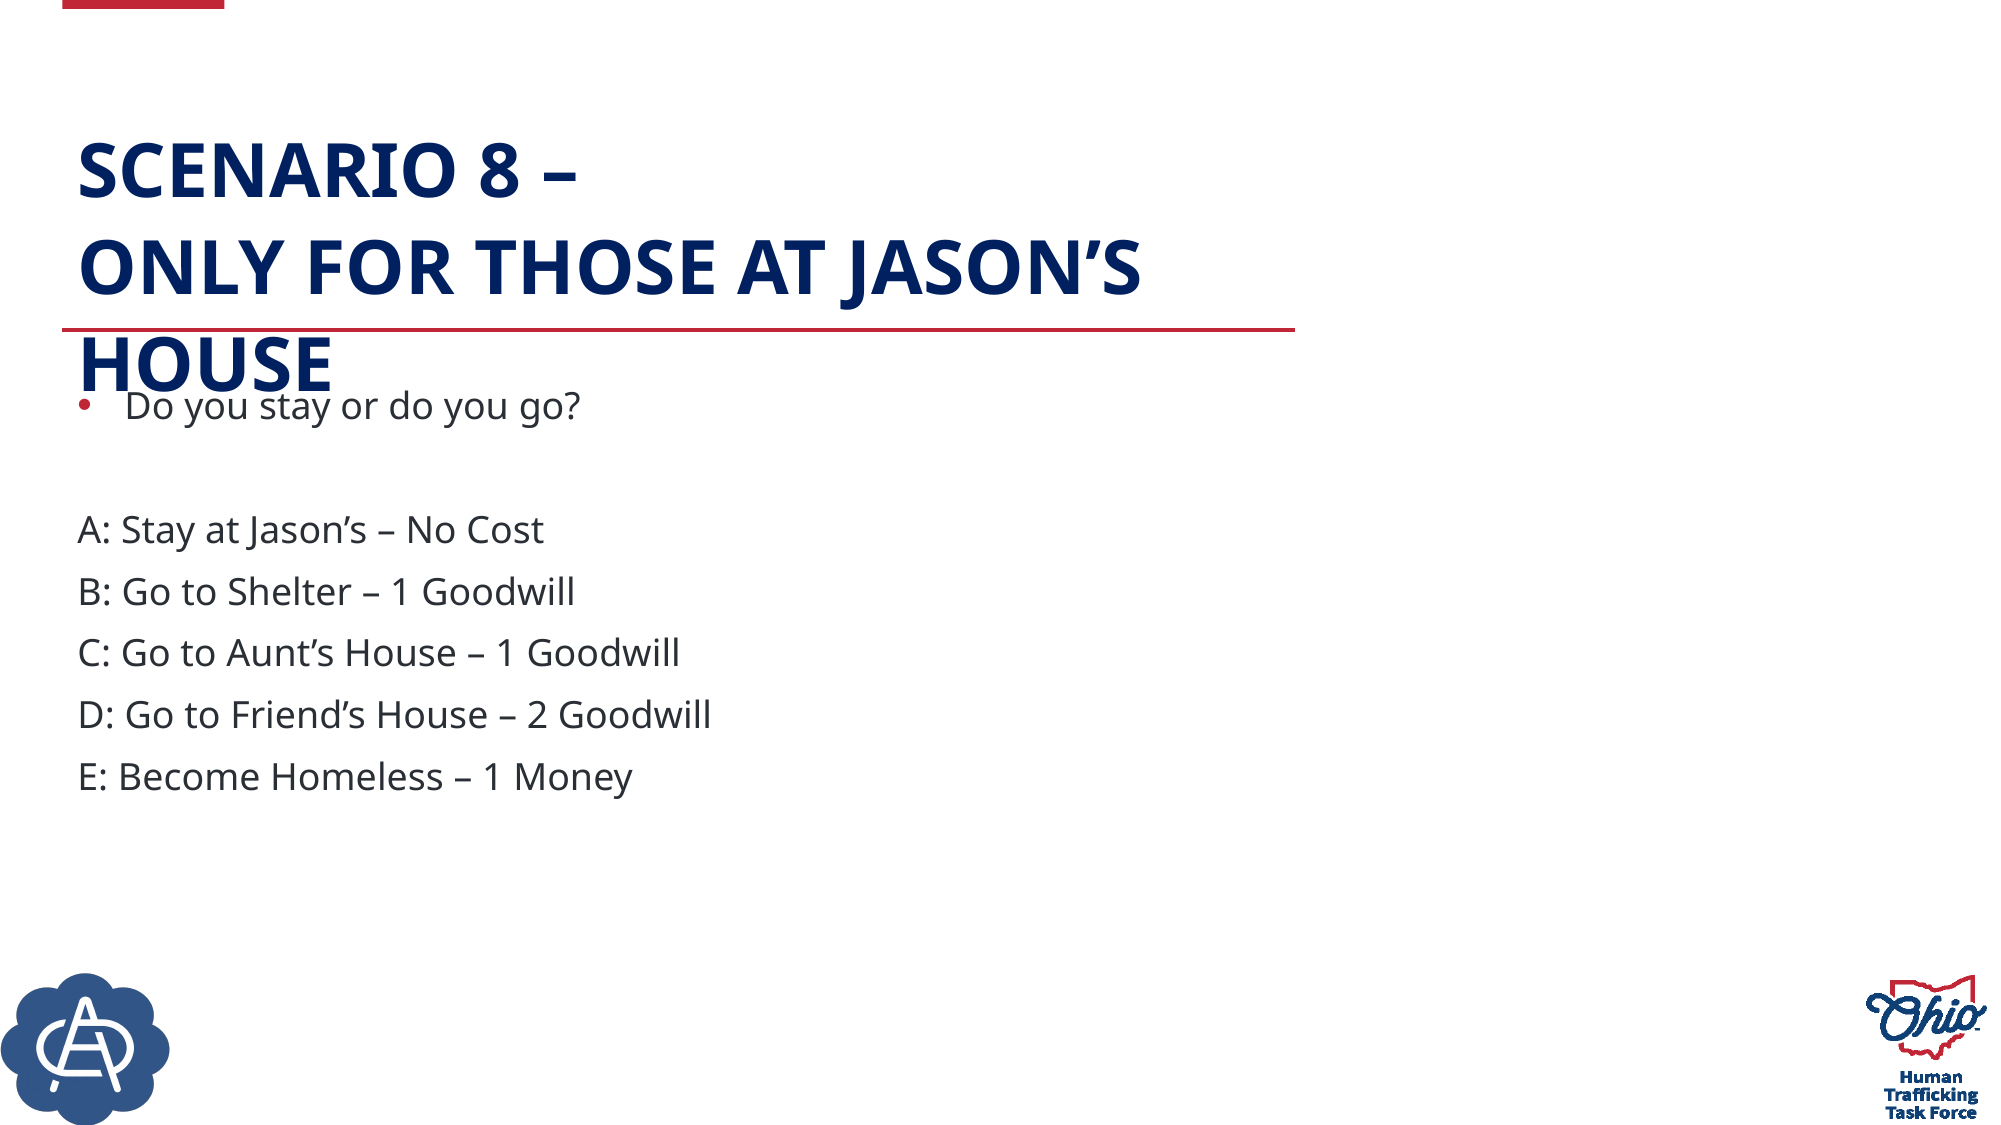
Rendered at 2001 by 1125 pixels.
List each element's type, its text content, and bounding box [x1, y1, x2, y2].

title Scenario 8 – Only for those at Jason’s House [62, 108, 1427, 255]
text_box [1862, 974, 2000, 1125]
picture [0, 960, 191, 1125]
list Do you stay or do you go? A: Stay at Jason’s – No Cost B: Go to Shelter – 1 Goodwill C: Go to Aunt’s House – 1 Goodwill D: Go to Friend’s House – 2 Goodwill E: Become Homeless – 1 Money [62, 365, 1557, 944]
